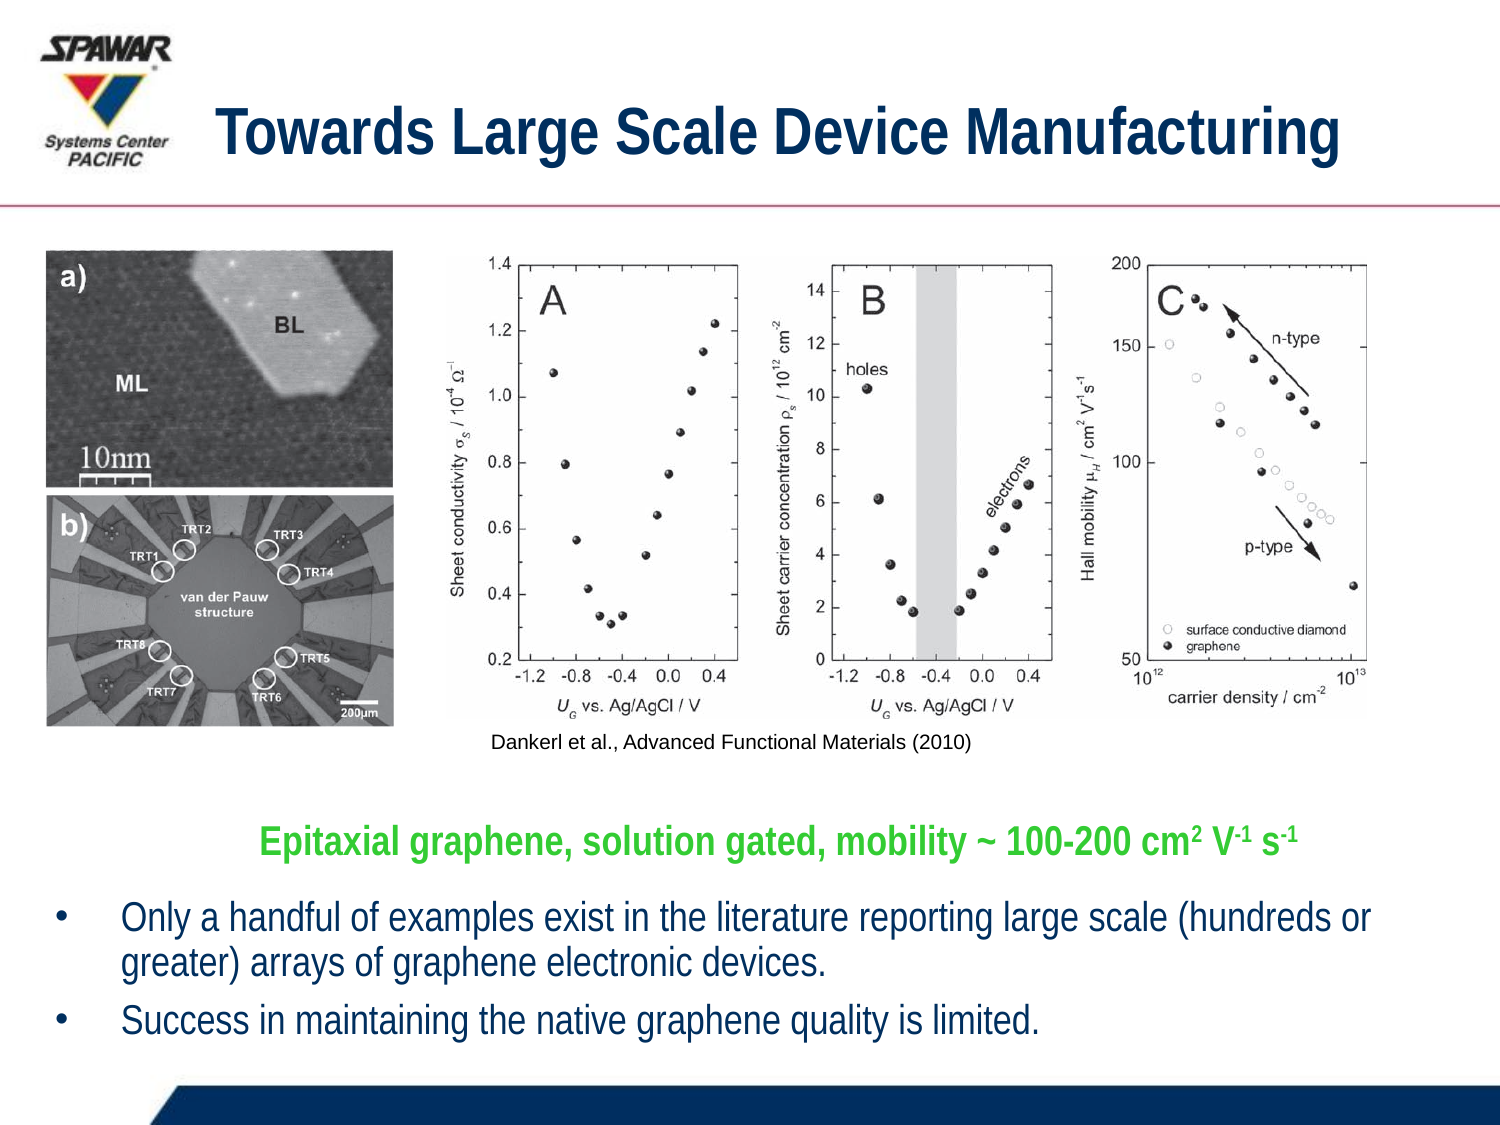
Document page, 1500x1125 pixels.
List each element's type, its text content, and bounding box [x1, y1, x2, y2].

text_box Dankerl et al., Advanced Functional Materials (2010) [490, 728, 1194, 754]
text_box Only a handful of examples exist in the literature reporting large scale (hundreds or greater) arrays of graphene electronic devices. Success in maintaining the native graphene quality is limited. [40, 888, 1434, 1080]
picture [0, 0, 1500, 1125]
title Towards Large Scale Device Manufacturing [199, 32, 1500, 176]
text_box Epitaxial graphene, solution gated, mobility ~ 100-200 cm2 V-1 s-1 [244, 811, 1500, 1004]
